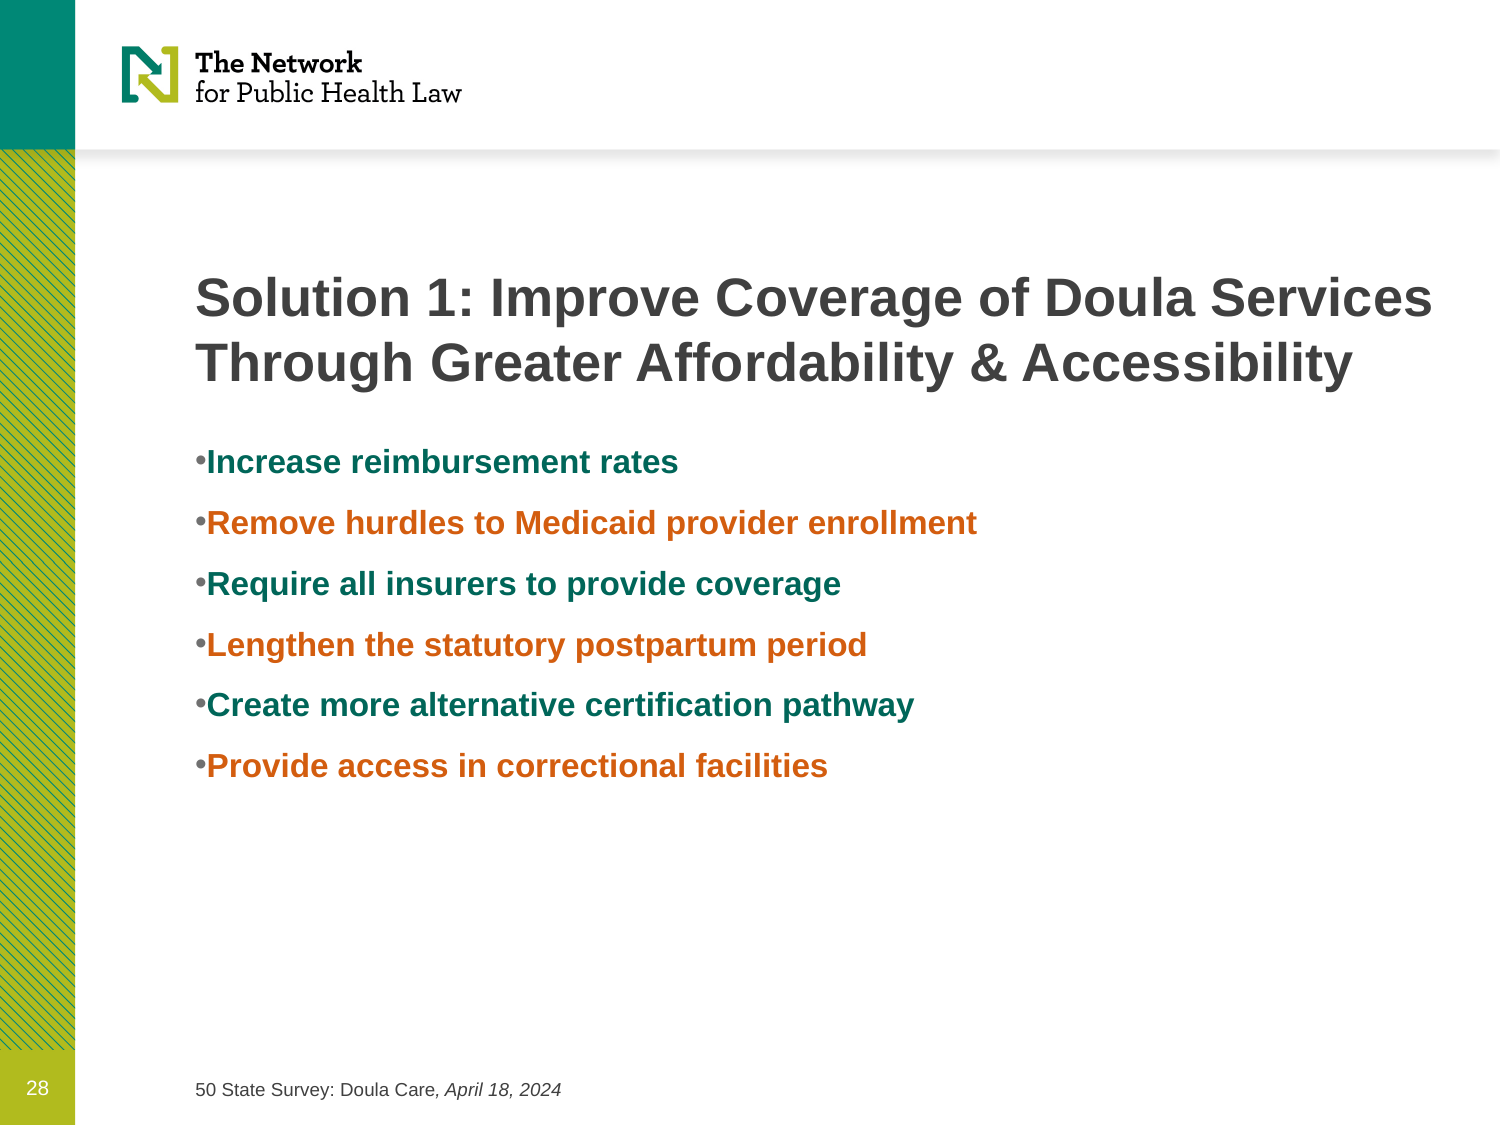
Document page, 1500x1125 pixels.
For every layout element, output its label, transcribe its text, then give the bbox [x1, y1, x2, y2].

title Solution 1: Improve Coverage of Doula Services Through Greater Affordability & Accessibility [195, 262, 1499, 460]
slide_number 28 [0, 1050, 75, 1125]
list Increase reimbursement rates Remove hurdles to Medicaid provider enrollment Require all insurers to provide coverage Lengthen the statutory postpartum period Create more alternative certification pathway Provide access in correctional facilities [195, 440, 1420, 850]
footer 50 State Survey: Doula Care, April 18, 2024 [180, 1052, 1405, 1125]
picture [0, 0, 1500, 1125]
